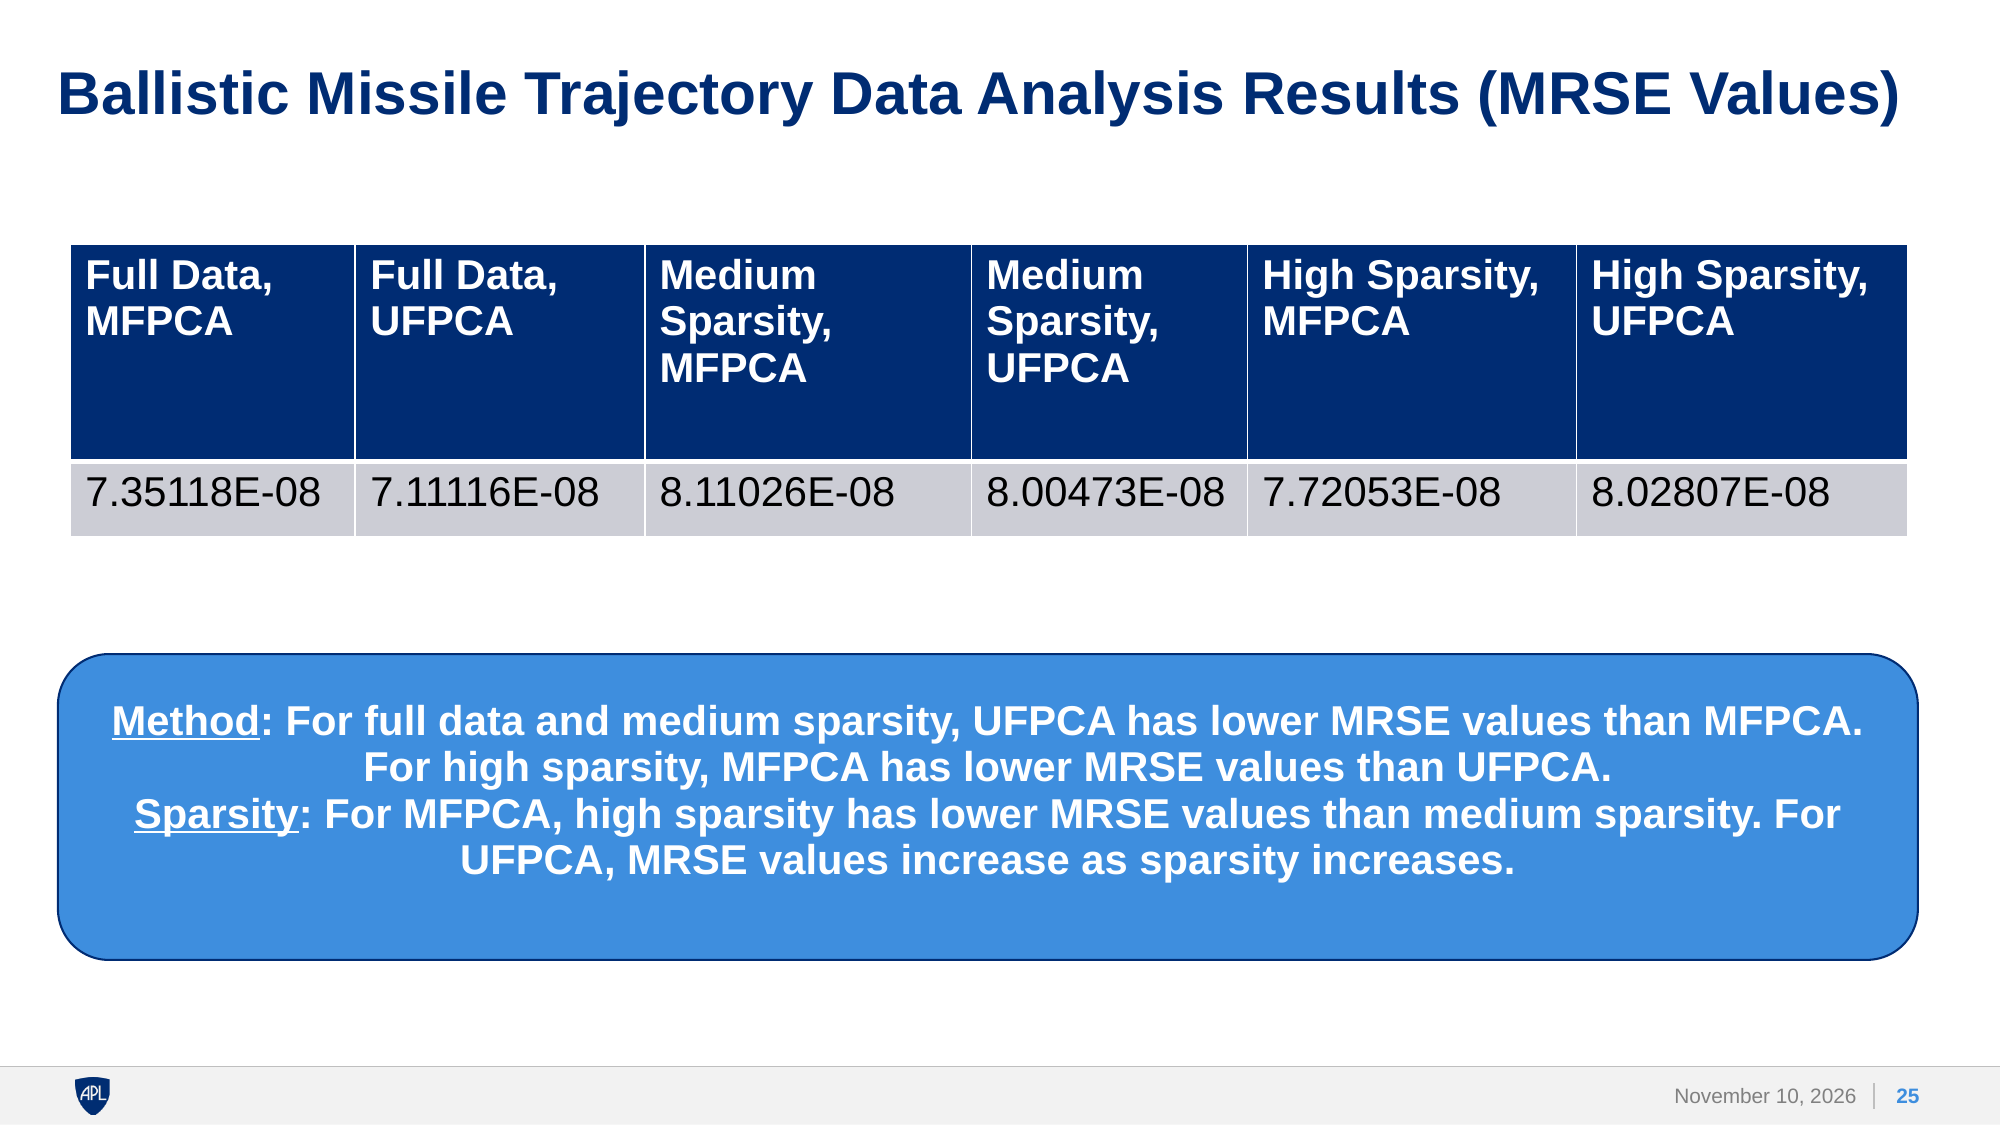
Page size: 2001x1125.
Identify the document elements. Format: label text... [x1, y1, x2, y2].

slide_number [1646, 1066, 1872, 1125]
footer [121, 1066, 647, 1125]
title Ballistic Missile Trajectory Data Analysis Results (MRSE Values) [57, 62, 1908, 188]
table_header Medium Sparsity, MFPCA [646, 245, 971, 459]
table_cell 8.00473E-08 [972, 464, 1247, 536]
table_cell 7.11116E-08 [356, 464, 644, 536]
table_header Medium Sparsity, UFPCA [972, 245, 1247, 459]
slide_number 25 [1876, 1066, 1940, 1125]
table_cell 7.35118E-08 [71, 464, 354, 536]
table_header Full Data, UFPCA [356, 245, 644, 459]
table_cell 8.02807E-08 [1577, 464, 1907, 536]
text_box Method: For full data and medium sparsity, UFPCA has lower MRSE values than MFPCA. For high sparsity, MFPCA has lower MRSE values than UFPCA. Sparsity: For MFPCA, high sparsity has lower MRSE values than medium sparsity. For UFPCA, MRSE values increase as sparsity increases. [56, 653, 1919, 961]
table_header Full Data, MFPCA [71, 245, 354, 459]
table_header High Sparsity, MFPCA [1248, 245, 1576, 459]
table_header High Sparsity, UFPCA [1577, 245, 1907, 459]
table_cell 8.11026E-08 [646, 464, 971, 536]
table_cell 7.72053E-08 [1248, 464, 1576, 536]
